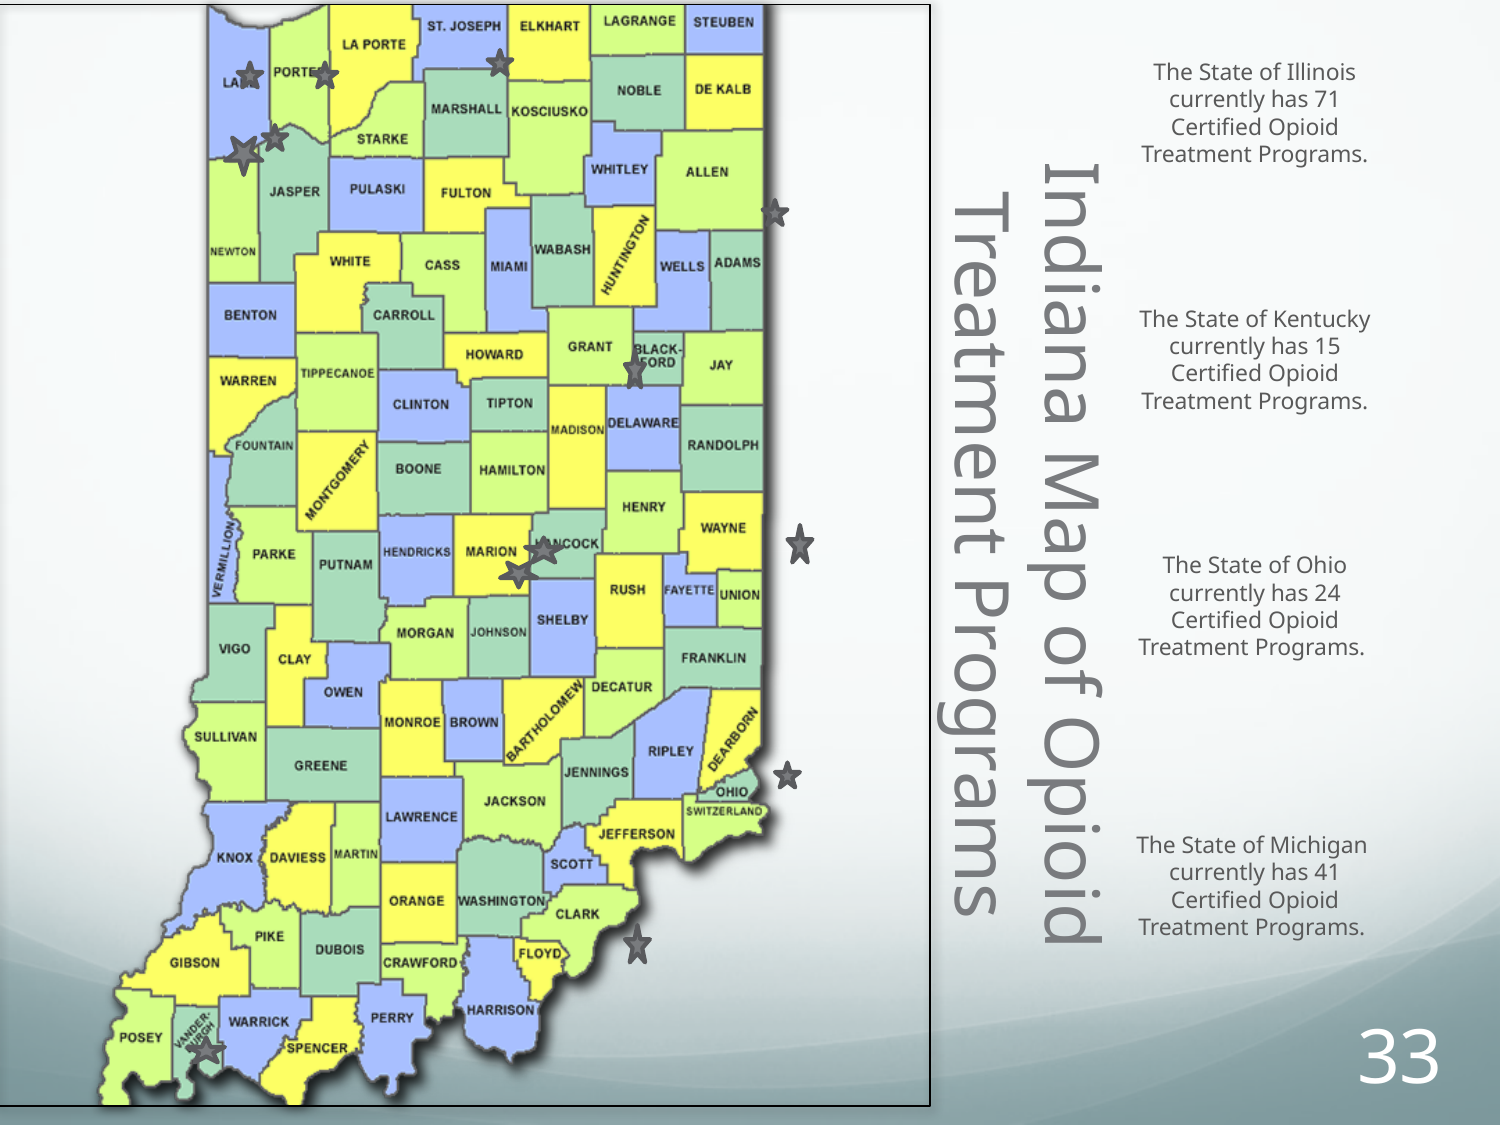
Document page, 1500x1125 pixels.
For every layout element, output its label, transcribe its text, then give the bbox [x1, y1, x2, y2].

title Indiana Map of Opioid Treatment Programs [946, 27, 1119, 1083]
picture [0, 4, 930, 1106]
list The State of Illinois currently has 71 Certified Opioid Treatment Programs. The State of Kentucky currently has 15 Certified Opioid Treatment Programs. The State of Ohio currently has 24 Certified Opioid Treatment Programs. The State of Michigan currently has 41 Certified Opioid Treatment Programs. [1109, 50, 1400, 950]
slide_number 33 [1295, 1029, 1459, 1090]
